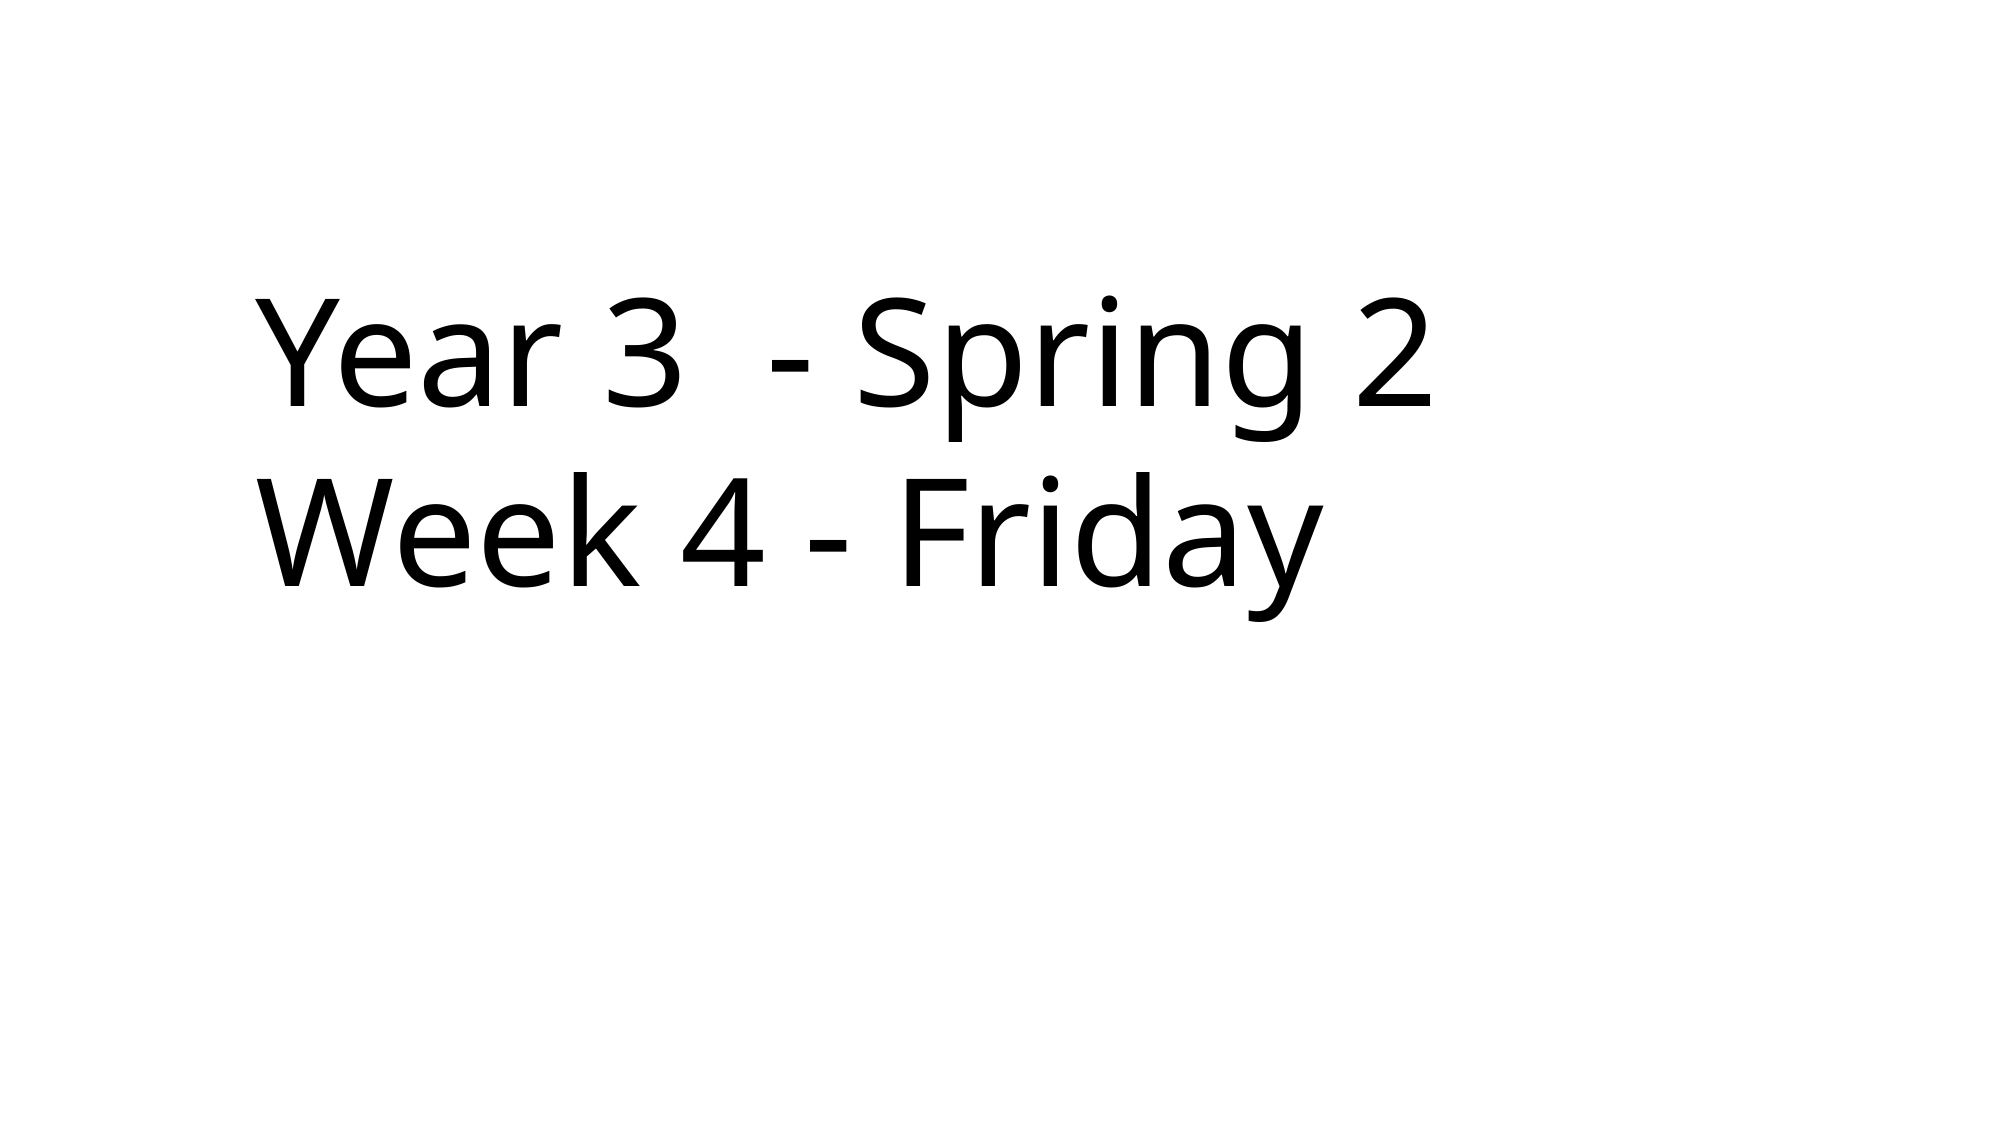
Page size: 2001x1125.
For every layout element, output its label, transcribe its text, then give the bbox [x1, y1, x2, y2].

text_box Year 3 - Spring 2 Week 4 - Friday [241, 249, 1725, 804]
